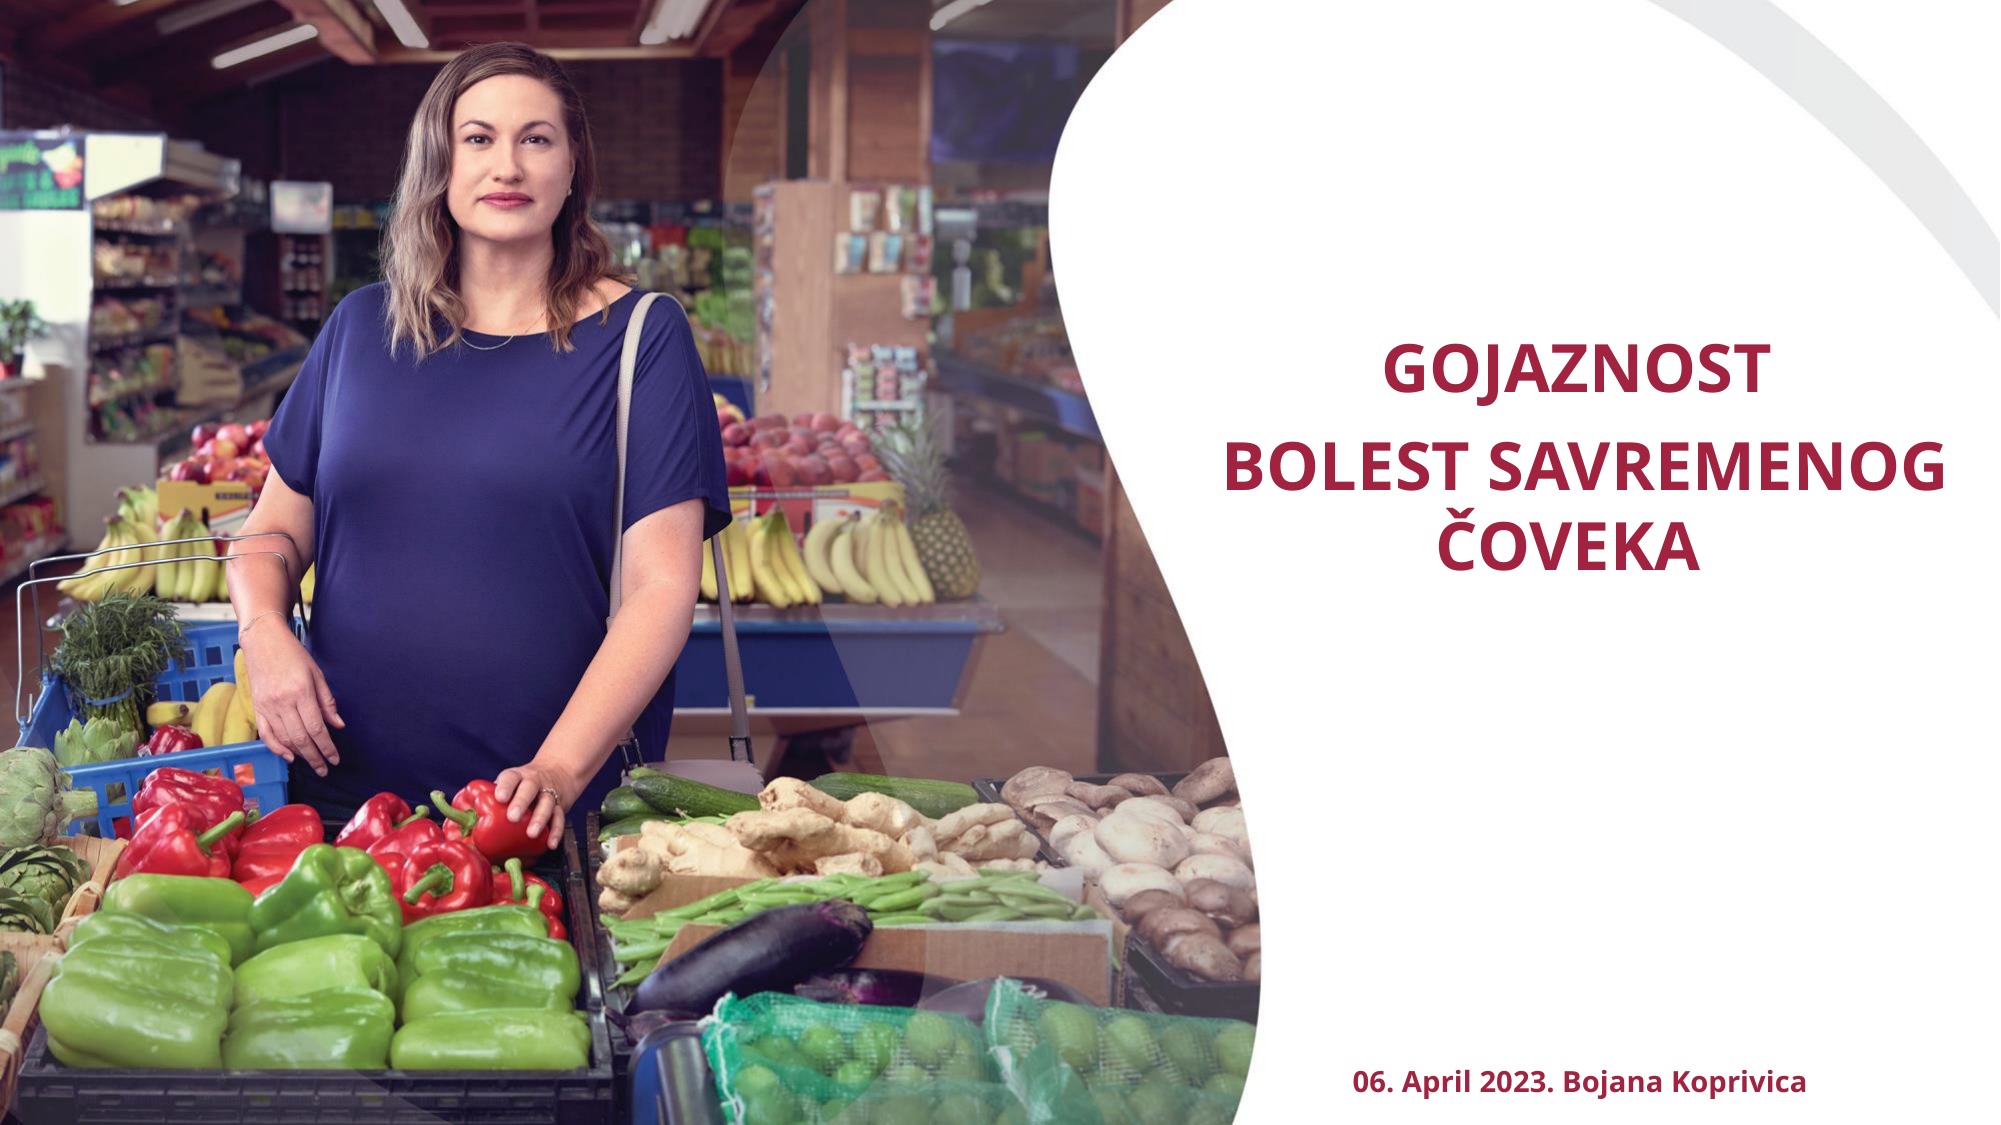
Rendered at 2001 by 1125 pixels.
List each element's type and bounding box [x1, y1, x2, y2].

text_box [0, 0, 2000, 1125]
